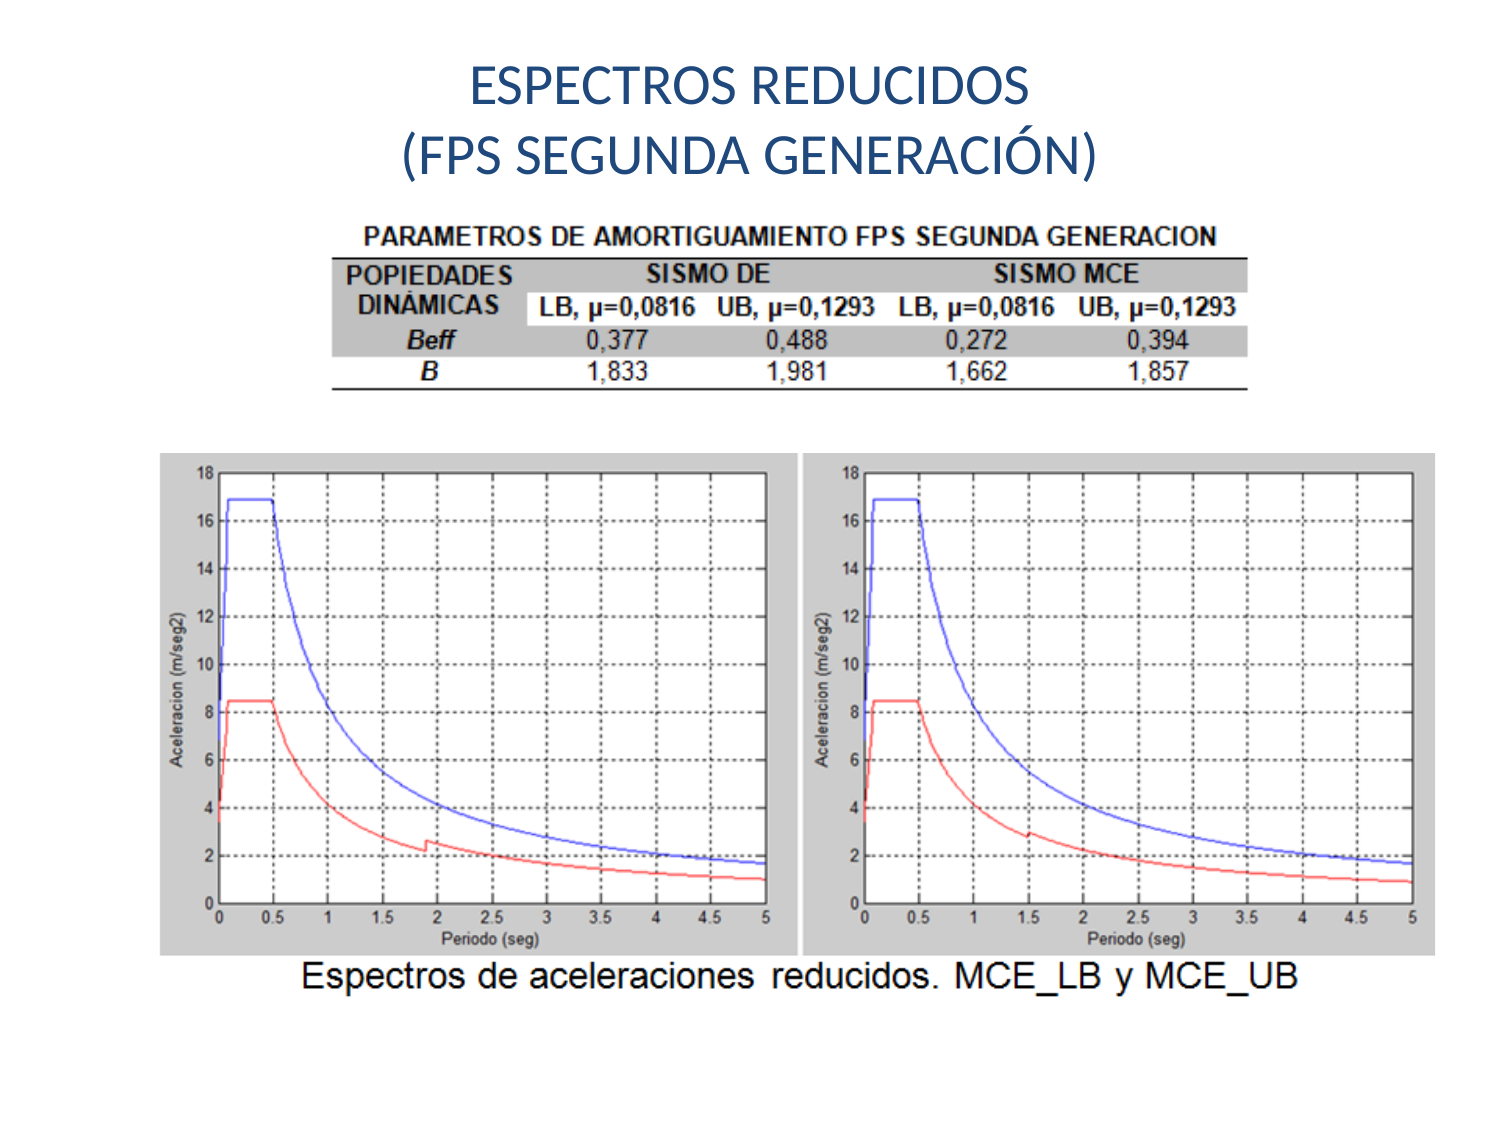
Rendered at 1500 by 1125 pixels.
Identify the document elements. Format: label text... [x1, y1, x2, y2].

picture [324, 221, 1256, 399]
text_box ESPECTROS REDUCIDOS (FPS SEGUNDA GENERACIÓN) [74, 22, 1425, 210]
picture [159, 453, 1436, 1009]
